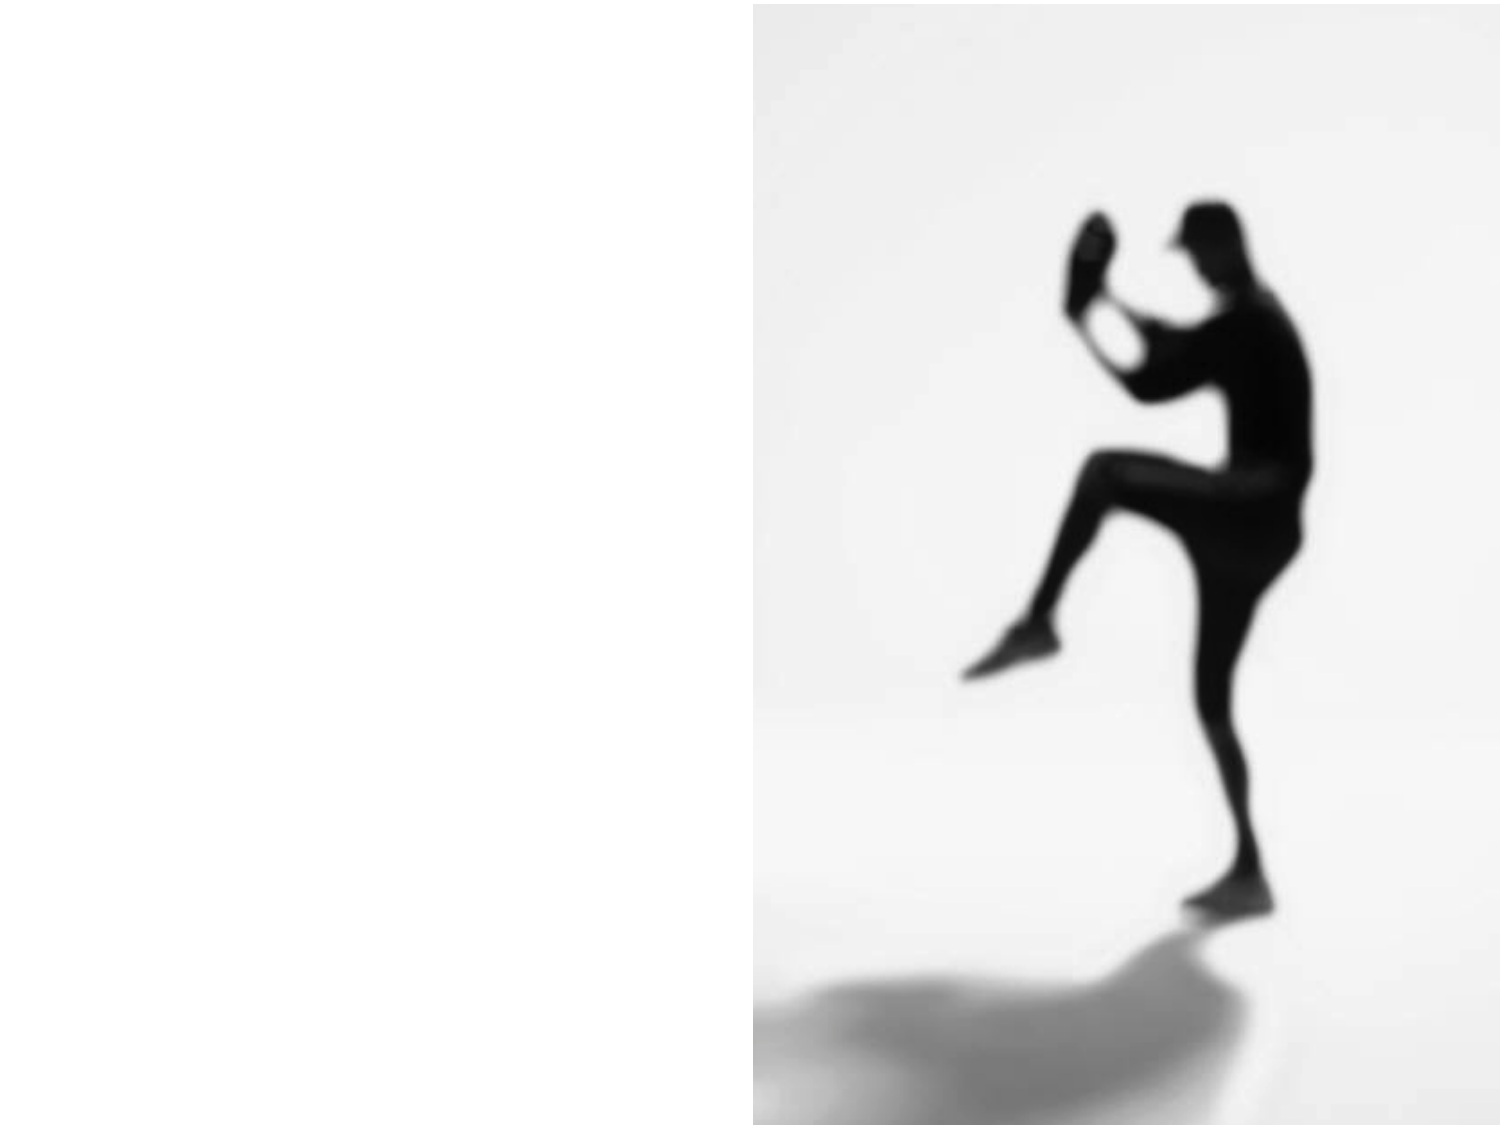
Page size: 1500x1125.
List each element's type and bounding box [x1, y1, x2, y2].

picture [753, 4, 1500, 1125]
